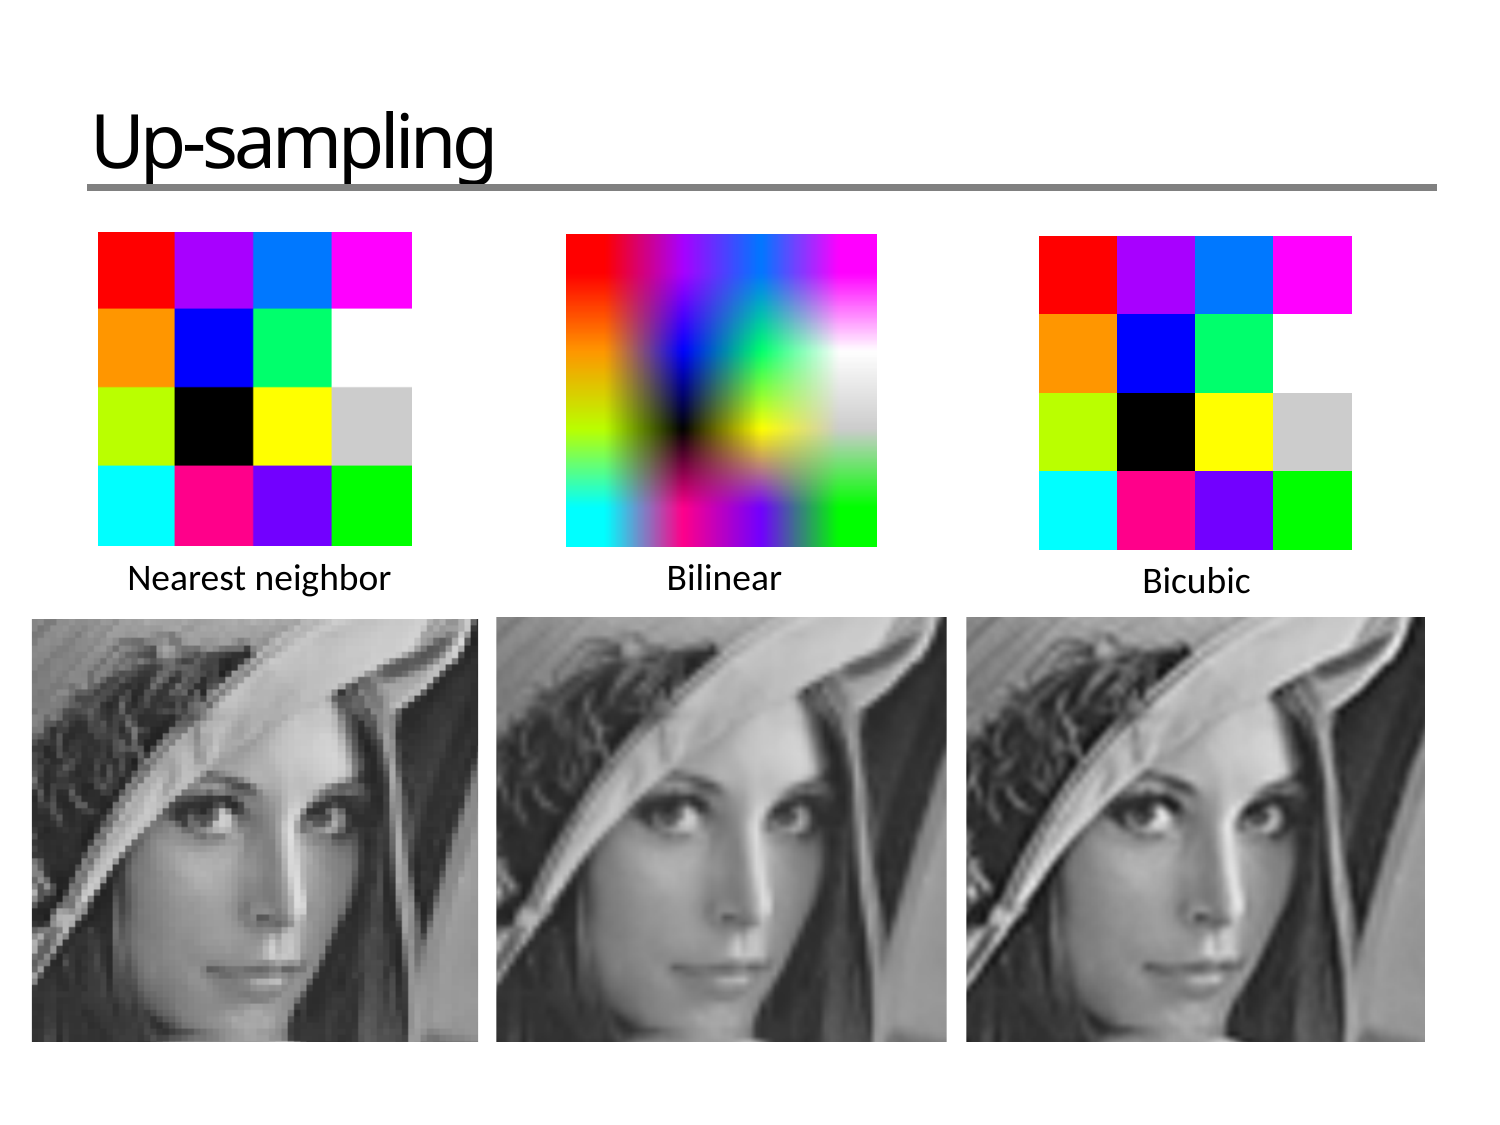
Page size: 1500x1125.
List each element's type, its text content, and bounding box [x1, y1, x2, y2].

picture [565, 233, 878, 547]
picture [98, 232, 412, 546]
picture [966, 617, 1426, 1042]
text_box Up-sampling [74, 45, 1425, 233]
picture [496, 617, 947, 1042]
text_box Nearest neighbor [112, 554, 412, 606]
picture [31, 618, 479, 1042]
text_box Bicubic [1047, 557, 1346, 609]
text_box Bilinear [574, 555, 874, 606]
picture [1039, 236, 1353, 550]
